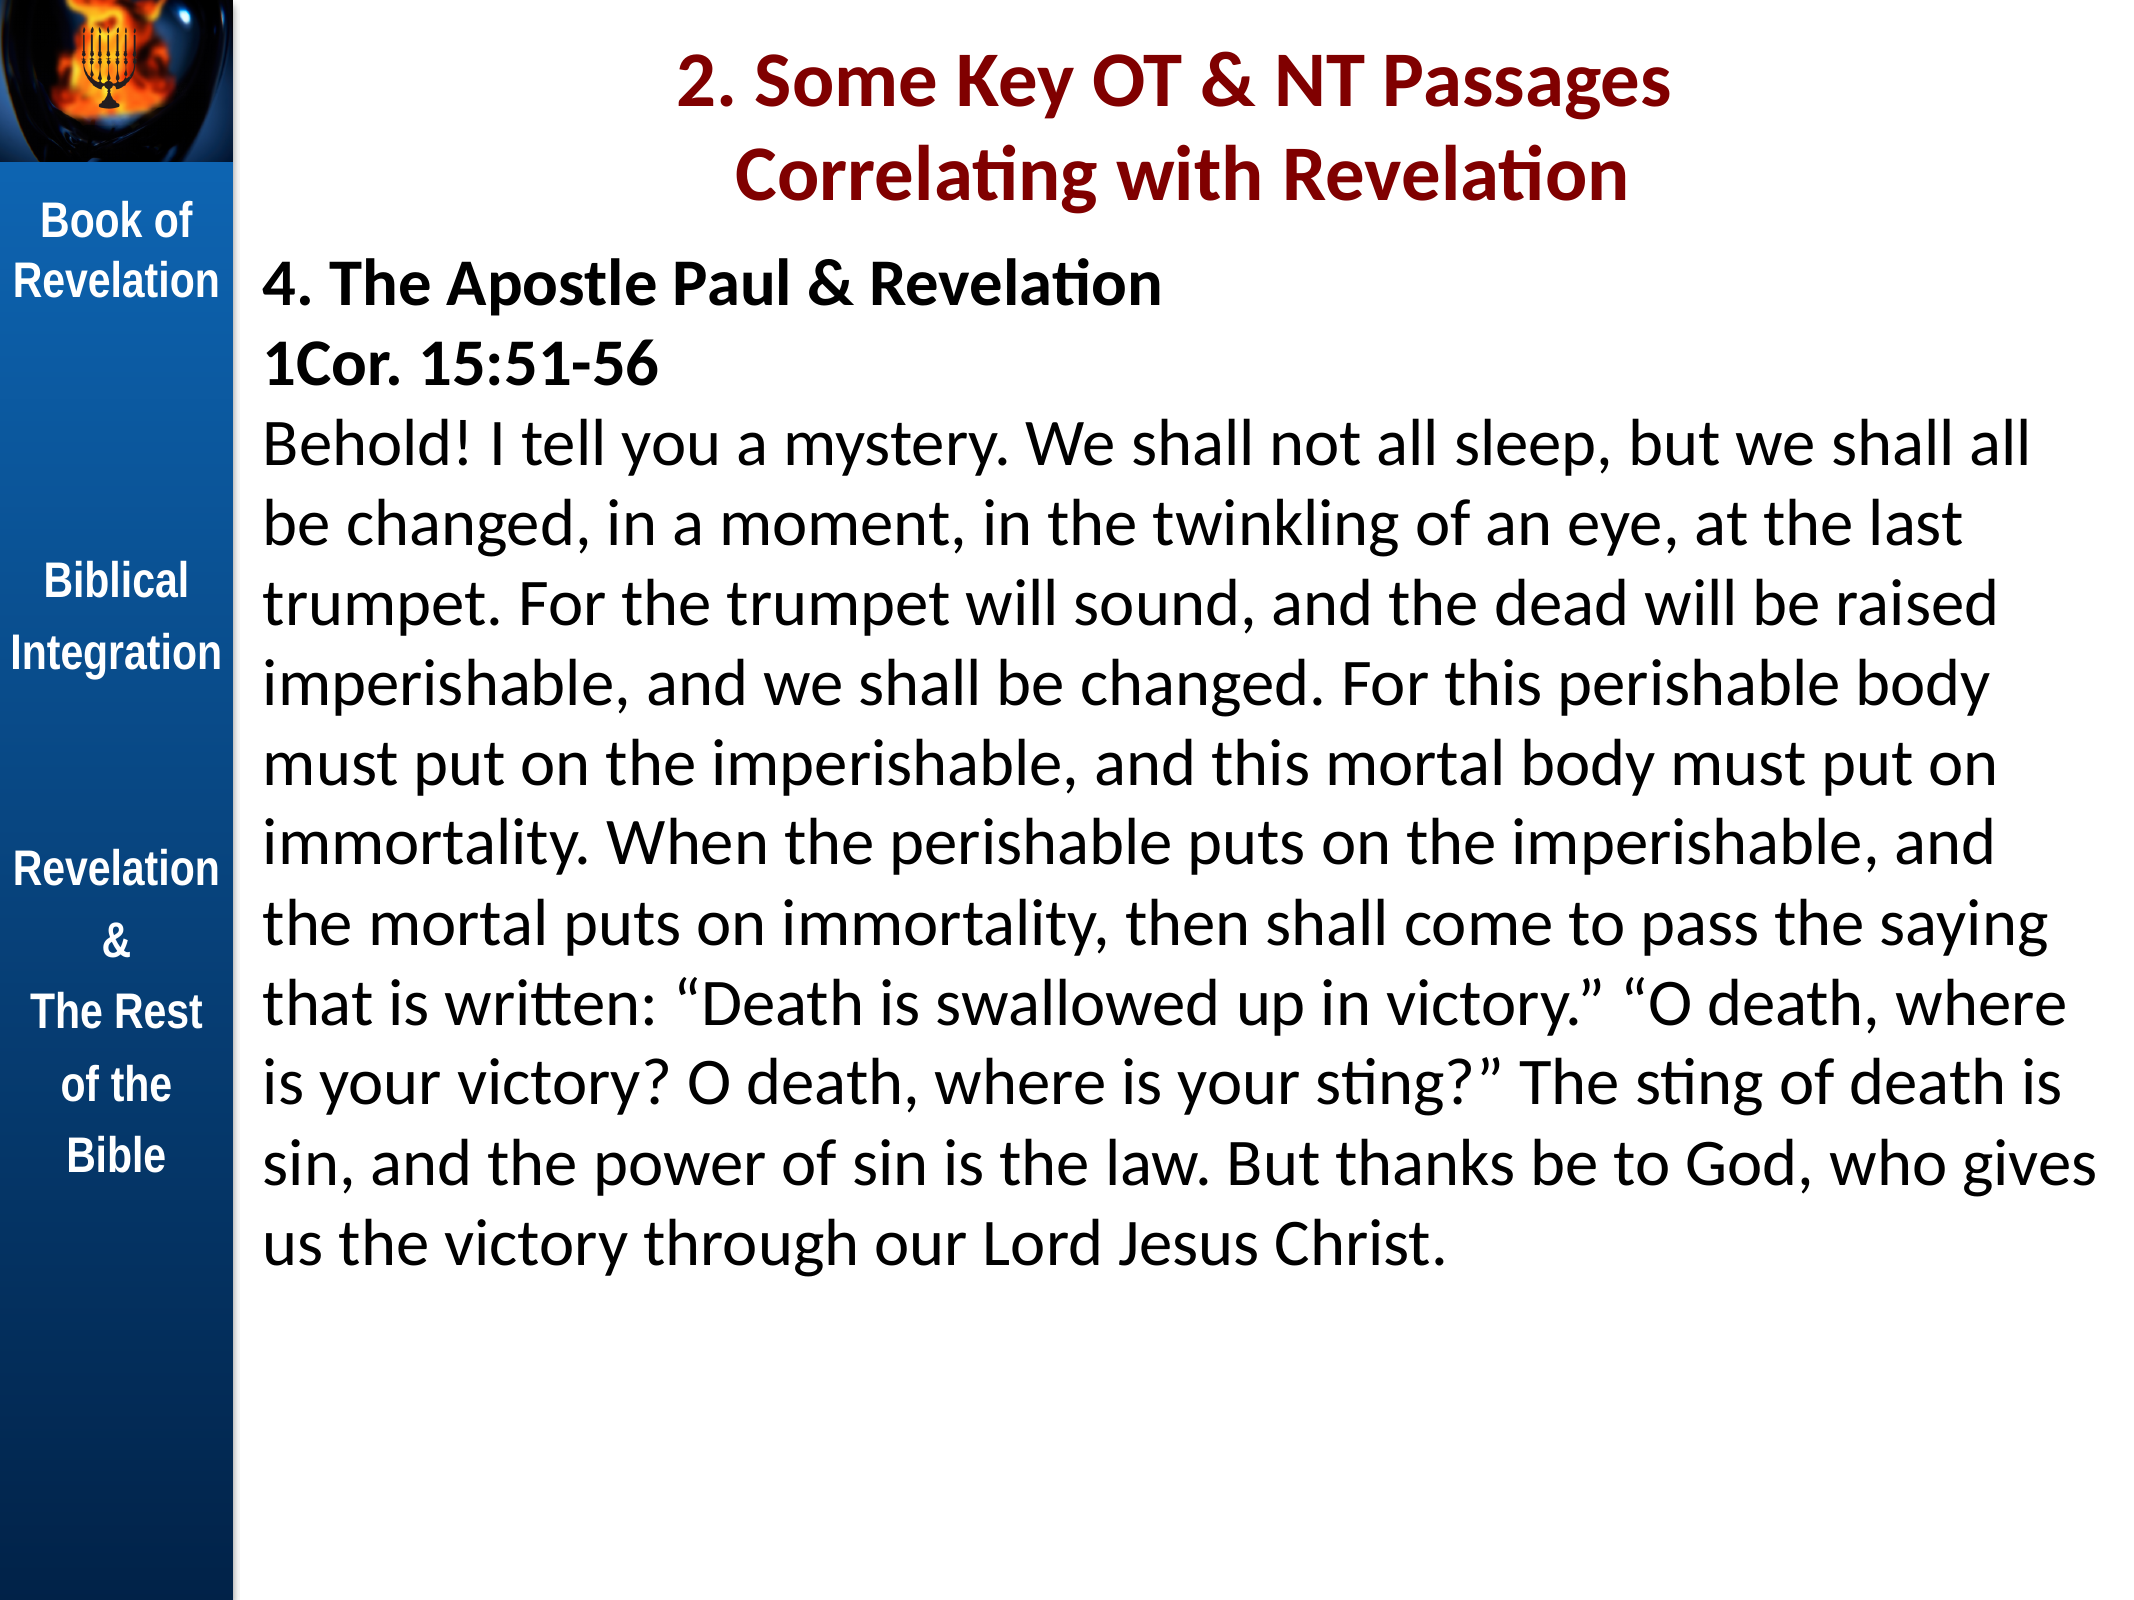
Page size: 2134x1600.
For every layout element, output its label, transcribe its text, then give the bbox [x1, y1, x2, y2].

title 2. Some Key OT & NT Passages Correlating with Revelation [232, 18, 2134, 226]
text_box 4. The Apostle Paul & Revelation 1Cor. 15:51-56 Behold! I tell you a mystery. We shall not all sleep, but we shall all be changed, in a moment, in the twinkling of an eye, at the last trumpet. For the trumpet will sound, and the dead will be raised imperishable, and we shall be changed. For this perishable body must put on the imperishable, and this mortal body must put on immortality. When the perishable puts on the imperishable, and the mortal puts on immortality, then shall come to pass the saying that is written: “Death is swallowed up in victory.” “O death, where is your victory? O death, where is your sting?” The sting of death is sin, and the power of sin is the law. But thanks be to God, who gives us the victory through our Lord Jesus Christ. [254, 230, 2109, 1287]
picture [0, 0, 233, 162]
